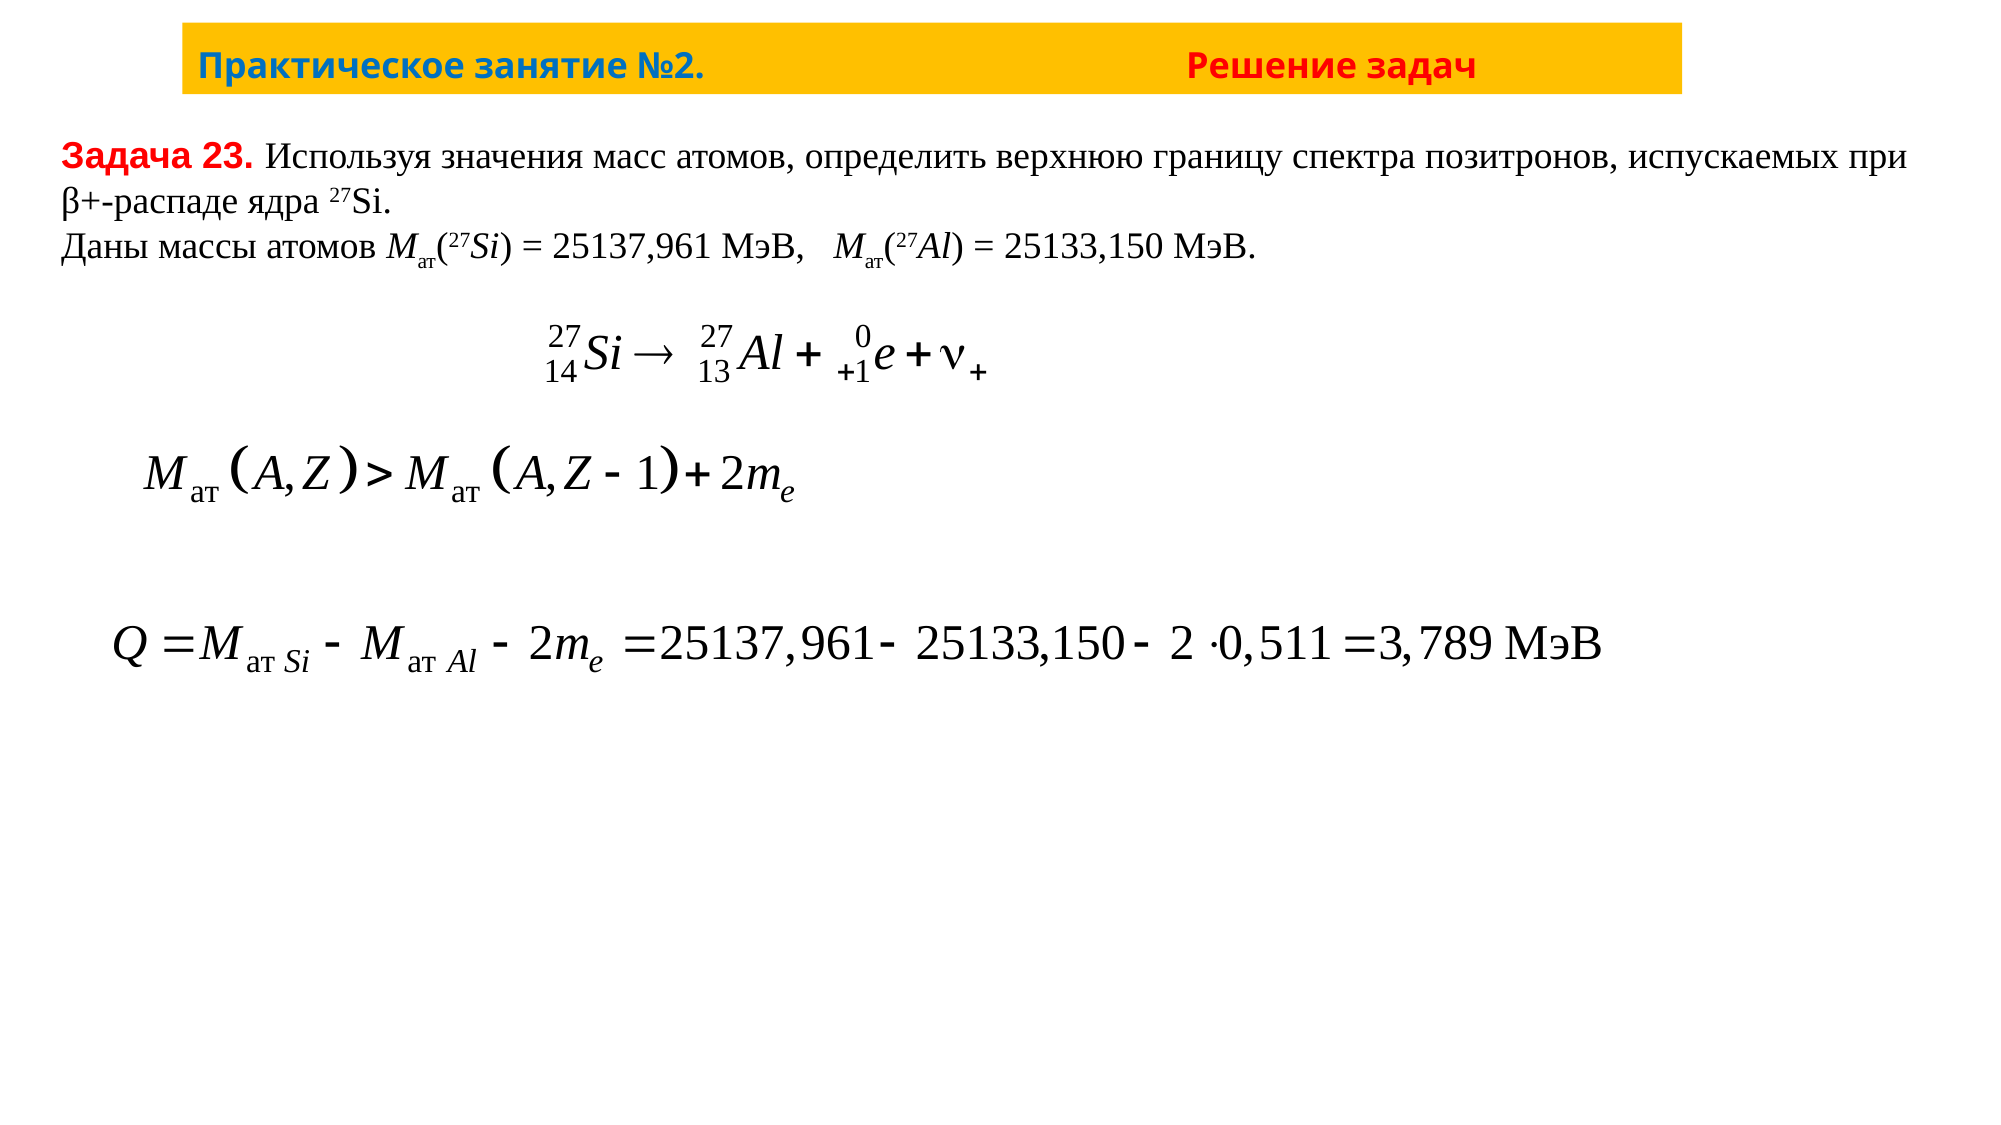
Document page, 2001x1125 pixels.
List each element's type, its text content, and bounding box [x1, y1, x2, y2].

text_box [109, 615, 1606, 685]
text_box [139, 441, 799, 513]
text_box Задача 23. Используя значения масс атомов, определить верхнюю границу спектра позитронов, испускаемых при β+-распаде ядра 27Si. Даны массы атомов Mат(27Si) = 25137,961 МэВ, Mат(27Al) = 25133,150 МэВ. [46, 124, 1978, 325]
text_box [543, 315, 991, 389]
title Практическое занятие №2. Решение задач [182, 25, 1683, 95]
